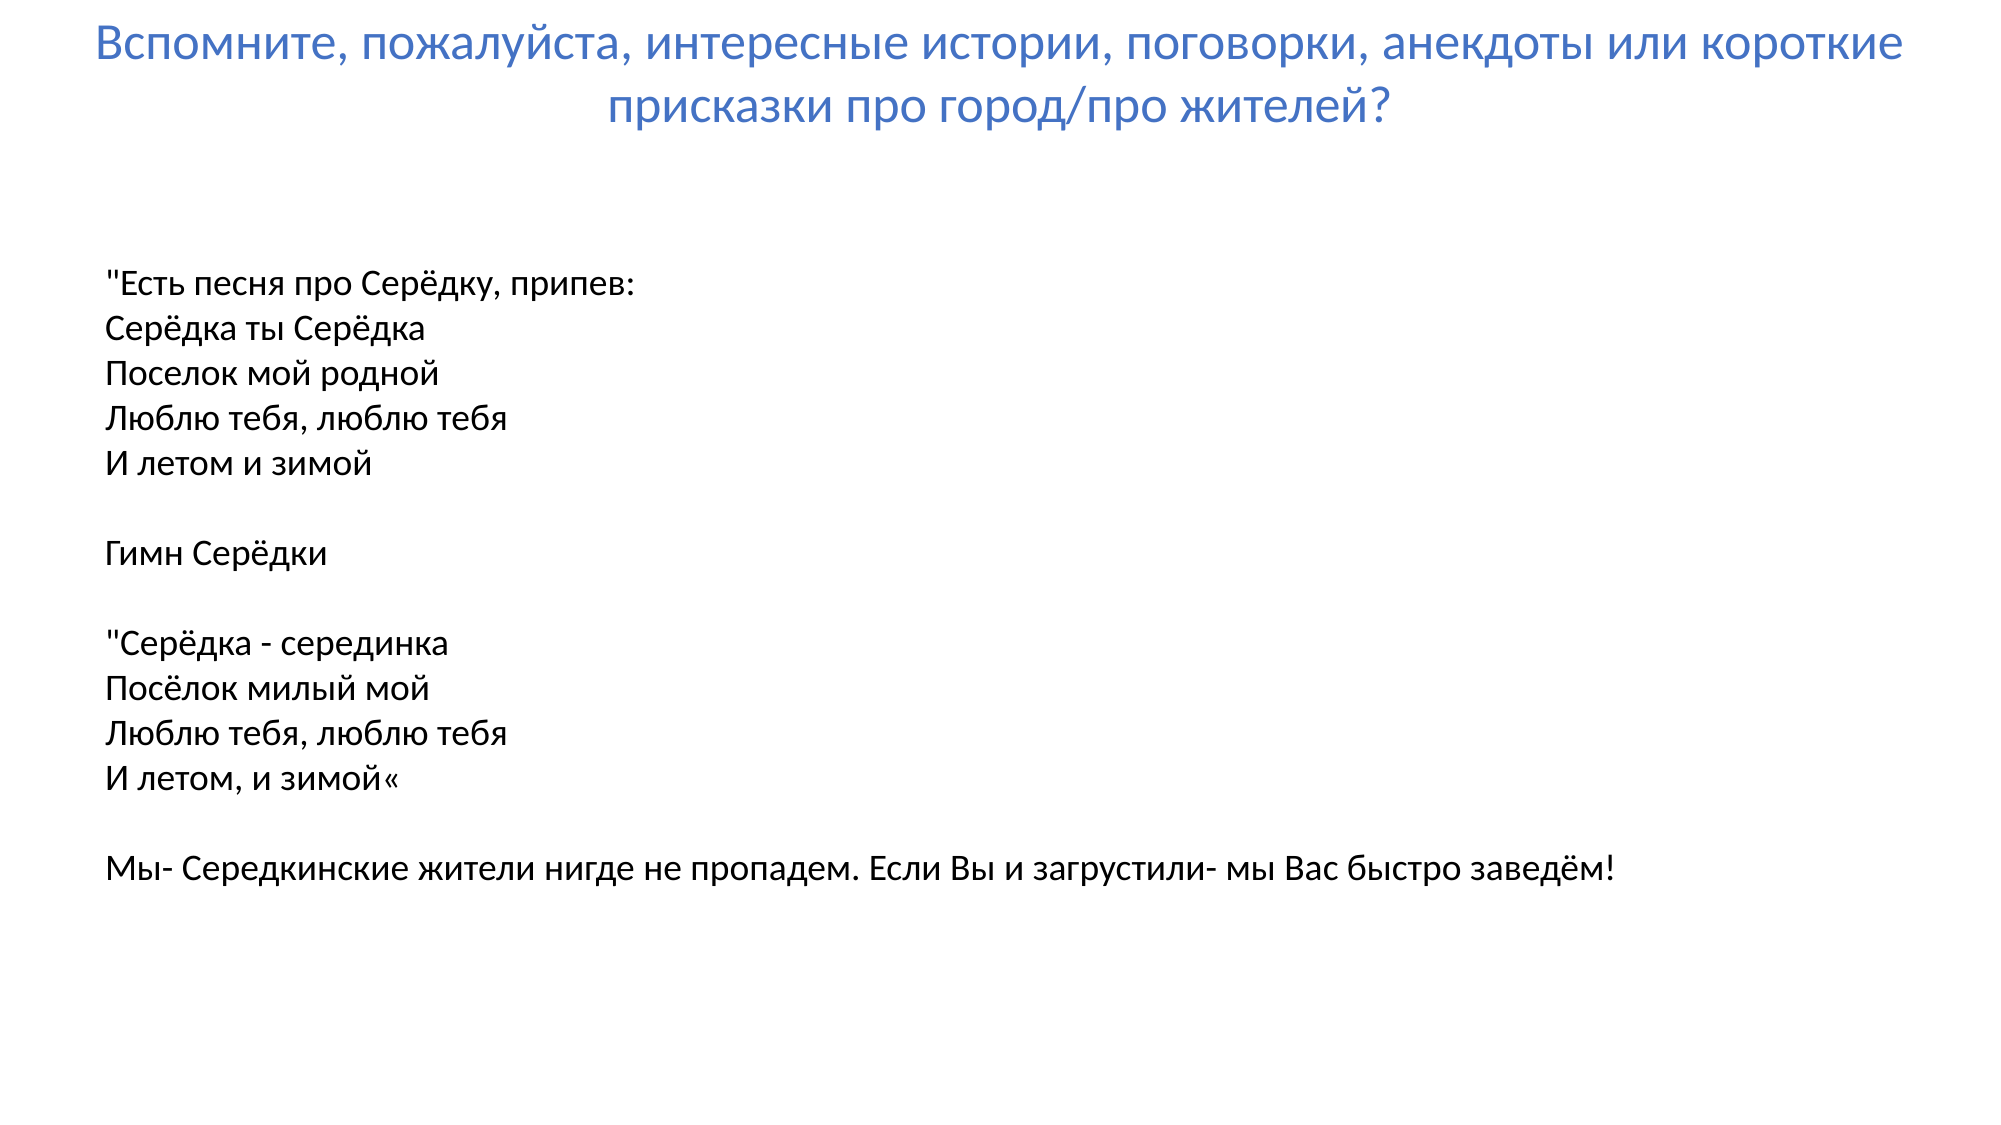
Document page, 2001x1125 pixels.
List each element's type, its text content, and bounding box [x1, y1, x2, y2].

text_box Вспомните, пожалуйста, интересные истории, поговорки, анекдоты или короткие присказки про город/про жителей? [0, 0, 2000, 215]
text_box "Есть песня про Серёдку, припев: Серёдка ты Серёдка Поселок мой родной Люблю тебя, люблю тебя И летом и зимой Гимн Серёдки "Серёдка - серединка Посёлок милый мой Люблю тебя, люблю тебя И летом, и зимой« Мы- Середкинские жители нигде не пропадем. Если Вы и загрустили- мы Вас быстро заведём! [90, 250, 2000, 896]
